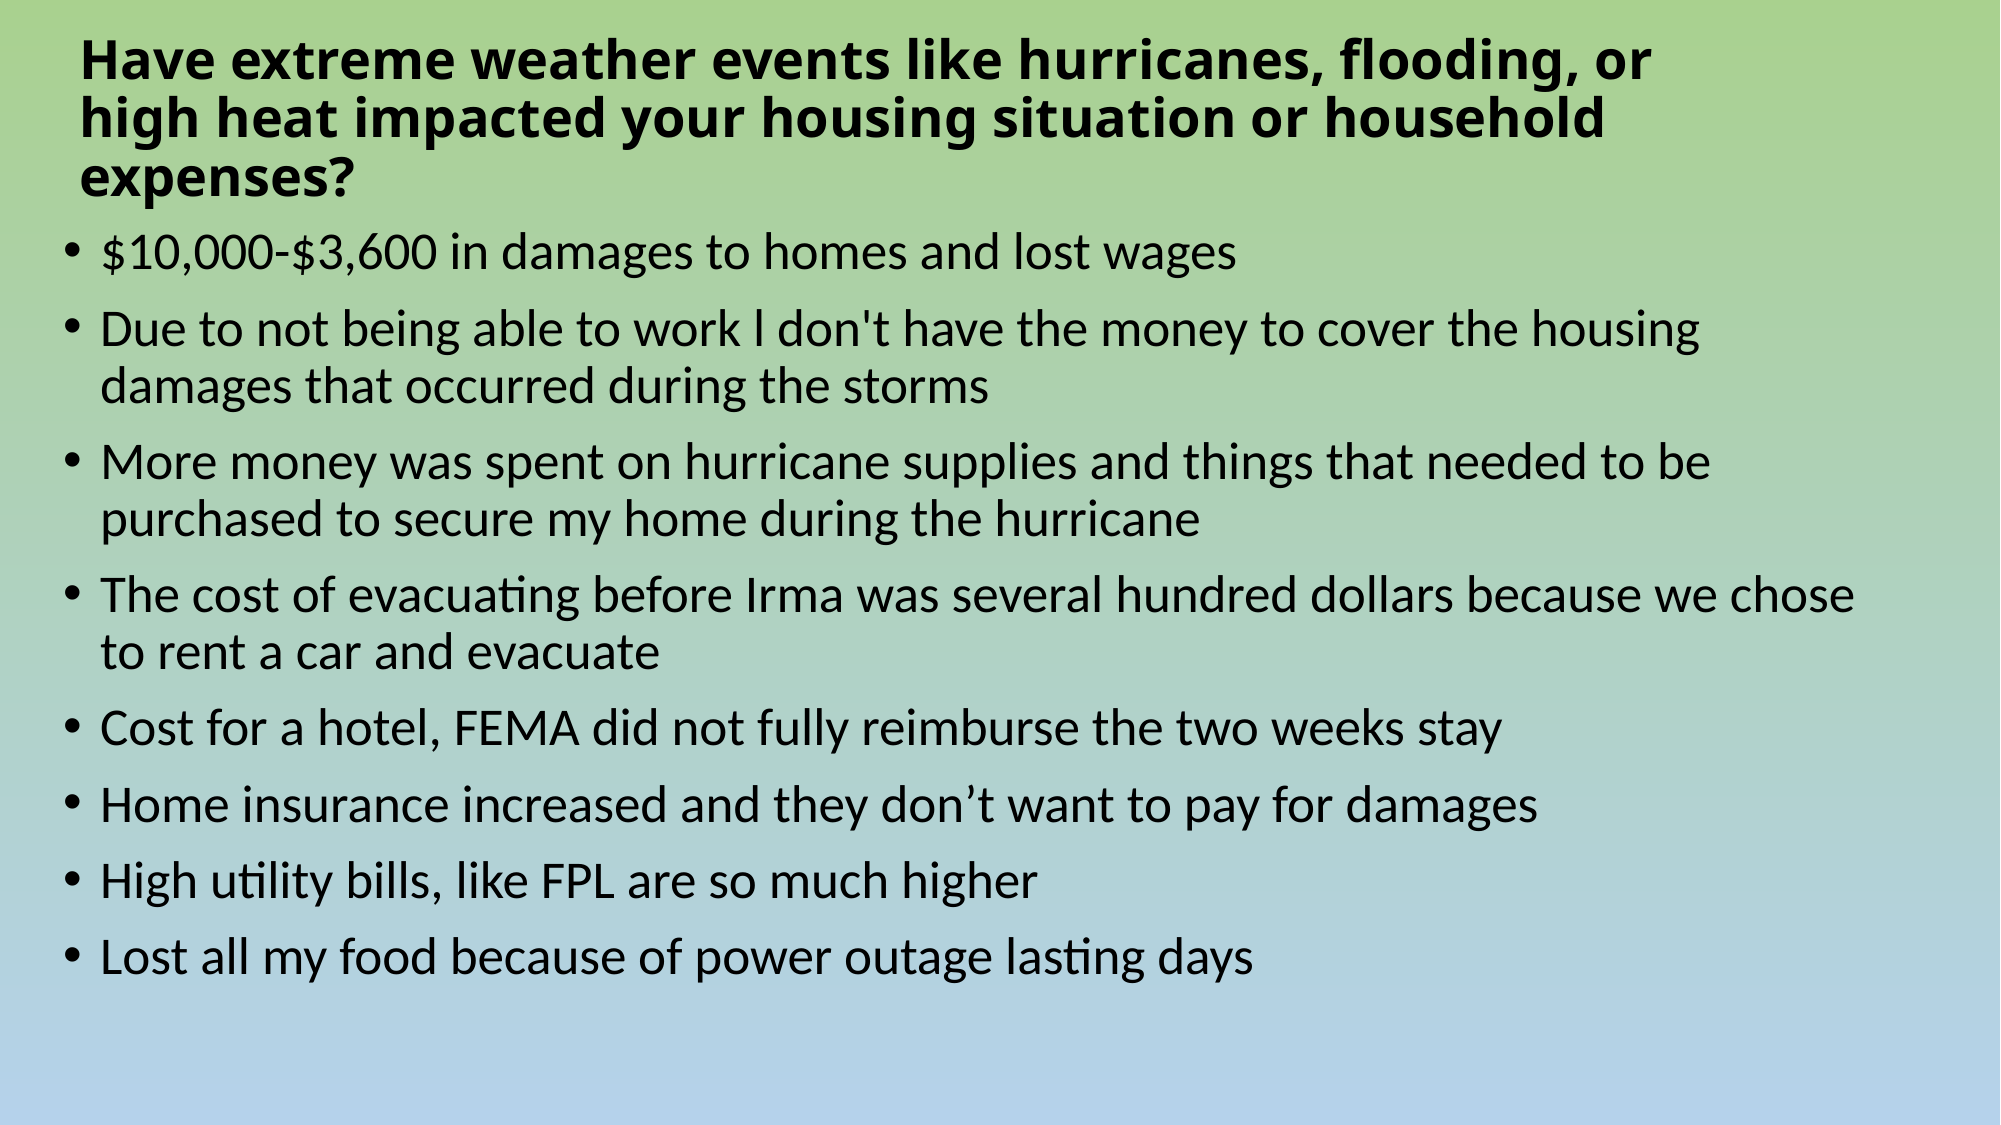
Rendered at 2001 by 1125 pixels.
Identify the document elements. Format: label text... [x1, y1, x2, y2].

list $10,000-$3,600 in damages to homes and lost wages Due to not being able to work l don't have the money to cover the housing damages that occurred during the storms More money was spent on hurricane supplies and things that needed to be purchased to secure my home during the hurricane The cost of evacuating before Irma was several hundred dollars because we chose to rent a car and evacuate Cost for a hotel, FEMA did not fully reimburse the two weeks stay Home insurance increased and they don’t want to pay for damages High utility bills, like FPL are so much higher Lost all my food because of power outage lasting days [48, 216, 1875, 996]
title Have extreme weather events like hurricanes, flooding, or high heat impacted your housing situation or household expenses? [64, 11, 1790, 216]
